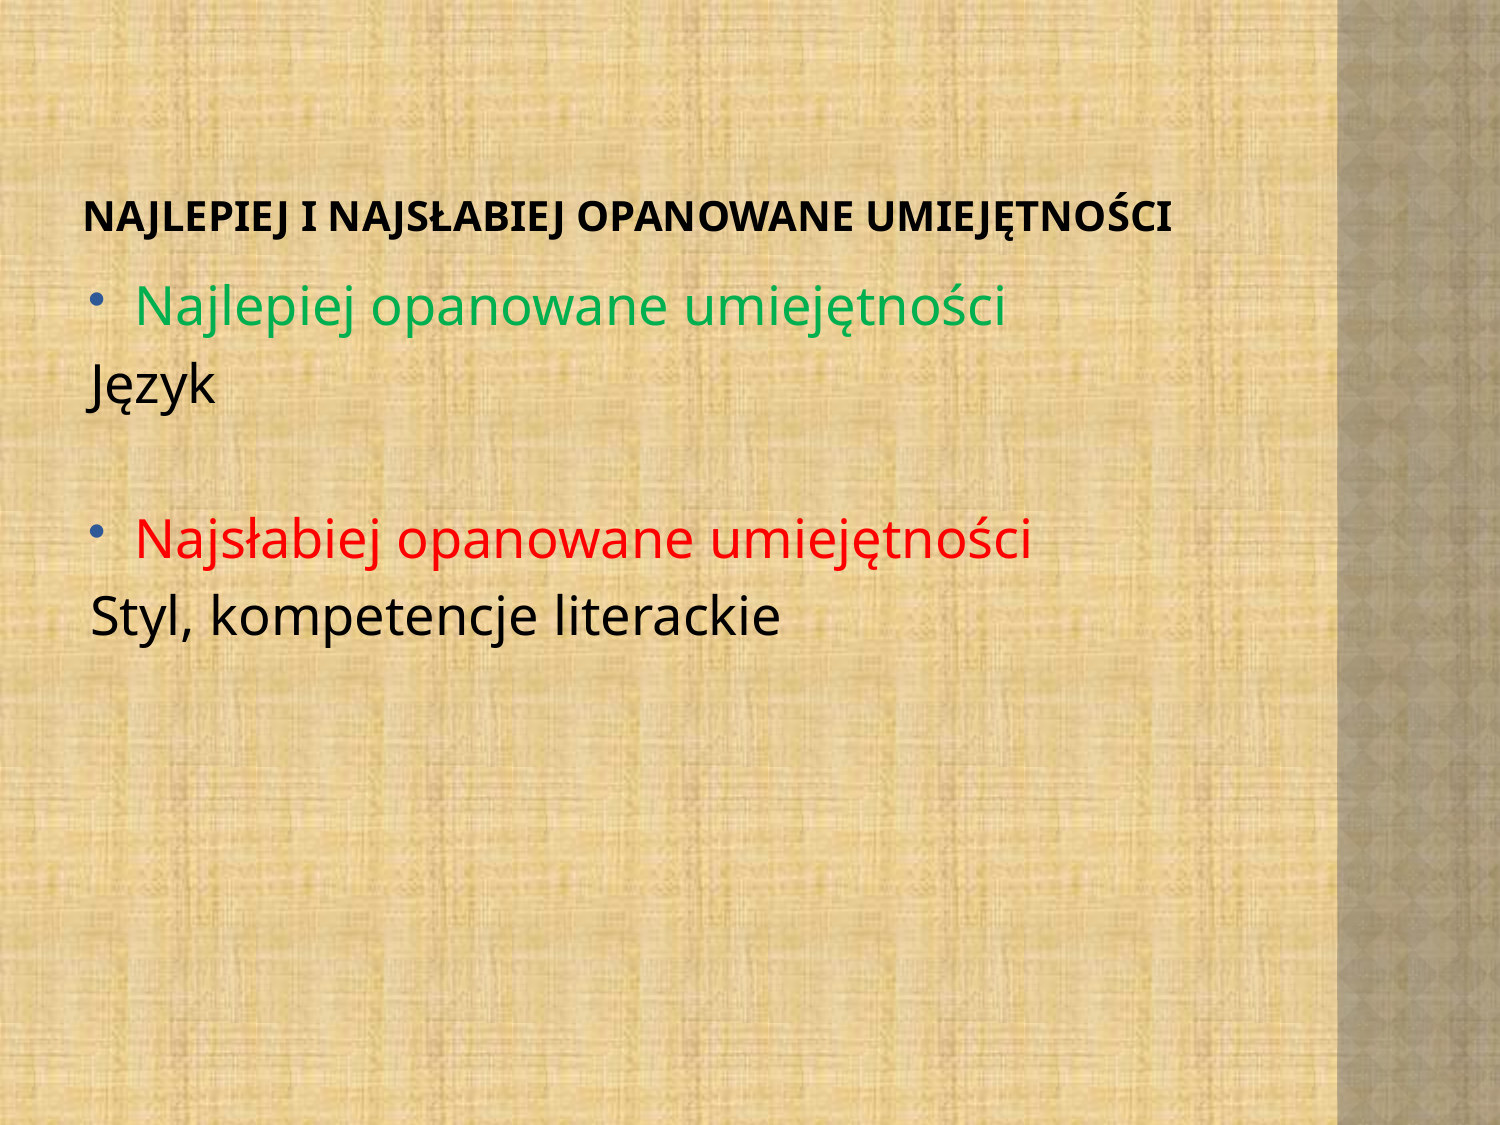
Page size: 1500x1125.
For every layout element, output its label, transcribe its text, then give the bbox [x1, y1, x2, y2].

title Najlepiej i najsłabiej opanowane umiejętności [75, 52, 1263, 241]
list Najlepiej opanowane umiejętności Język Najsłabiej opanowane umiejętności Styl, kompetencje literackie [74, 263, 1263, 1060]
picture [0, 0, 1500, 1125]
